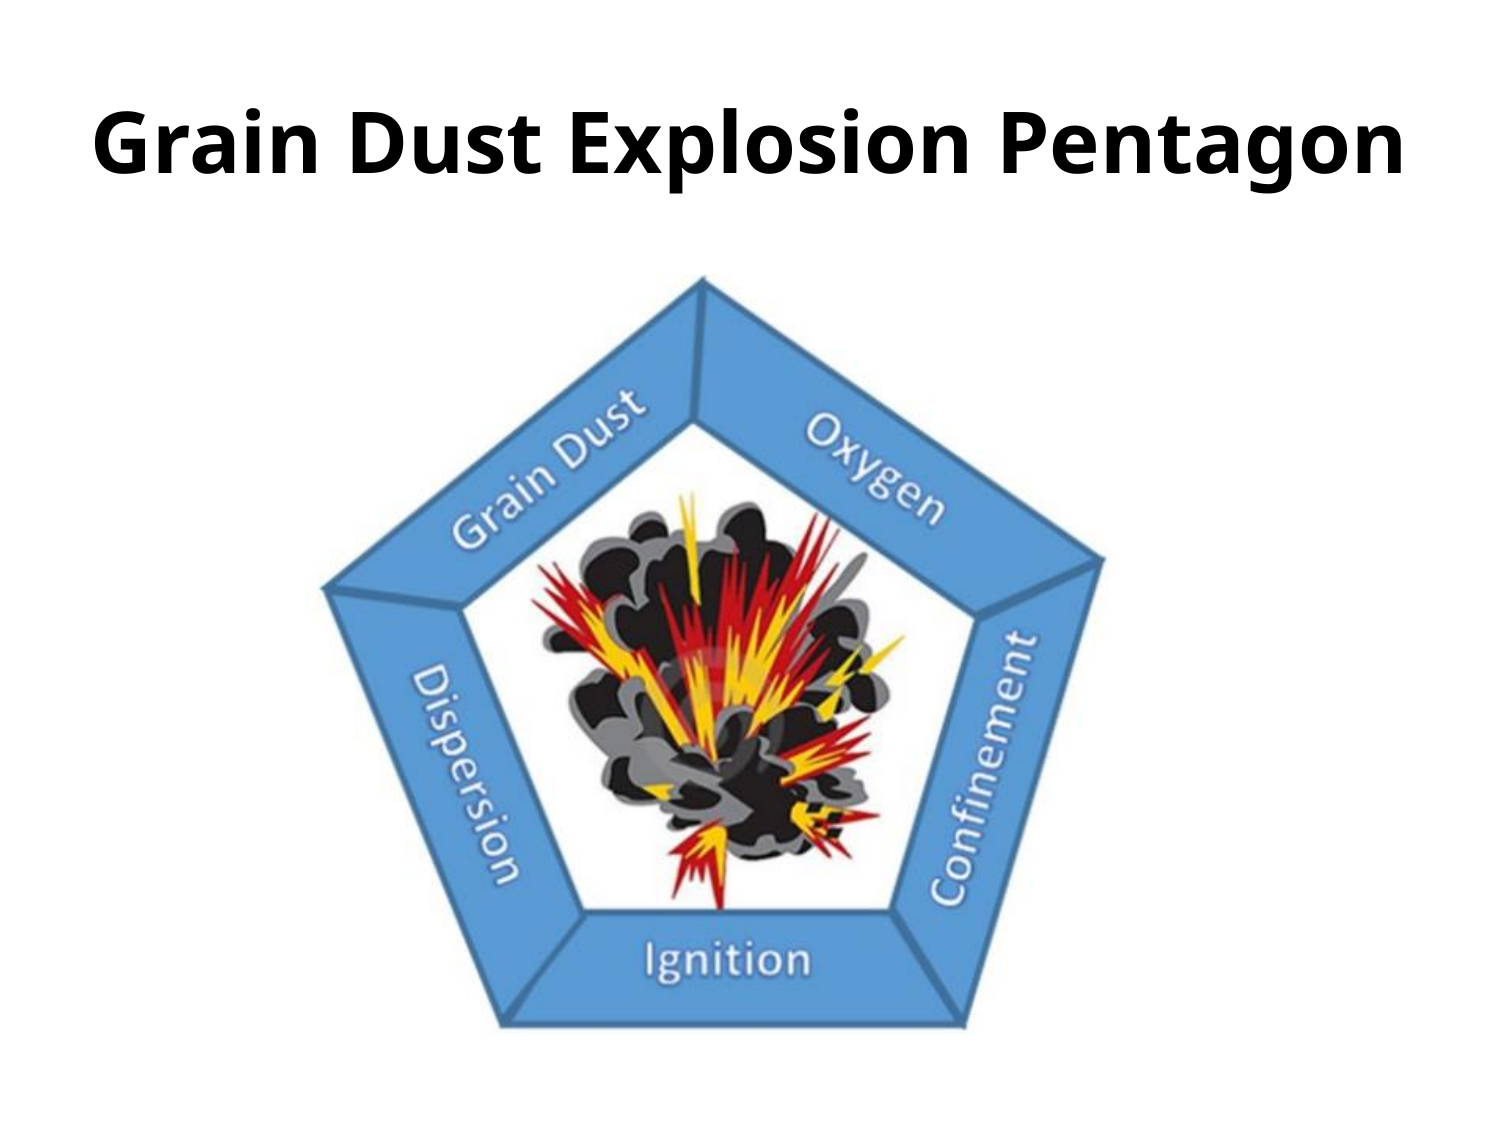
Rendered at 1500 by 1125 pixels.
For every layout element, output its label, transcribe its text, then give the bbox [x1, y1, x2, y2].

title Grain Dust Explosion Pentagon [75, 45, 1425, 233]
picture [305, 274, 1113, 1035]
